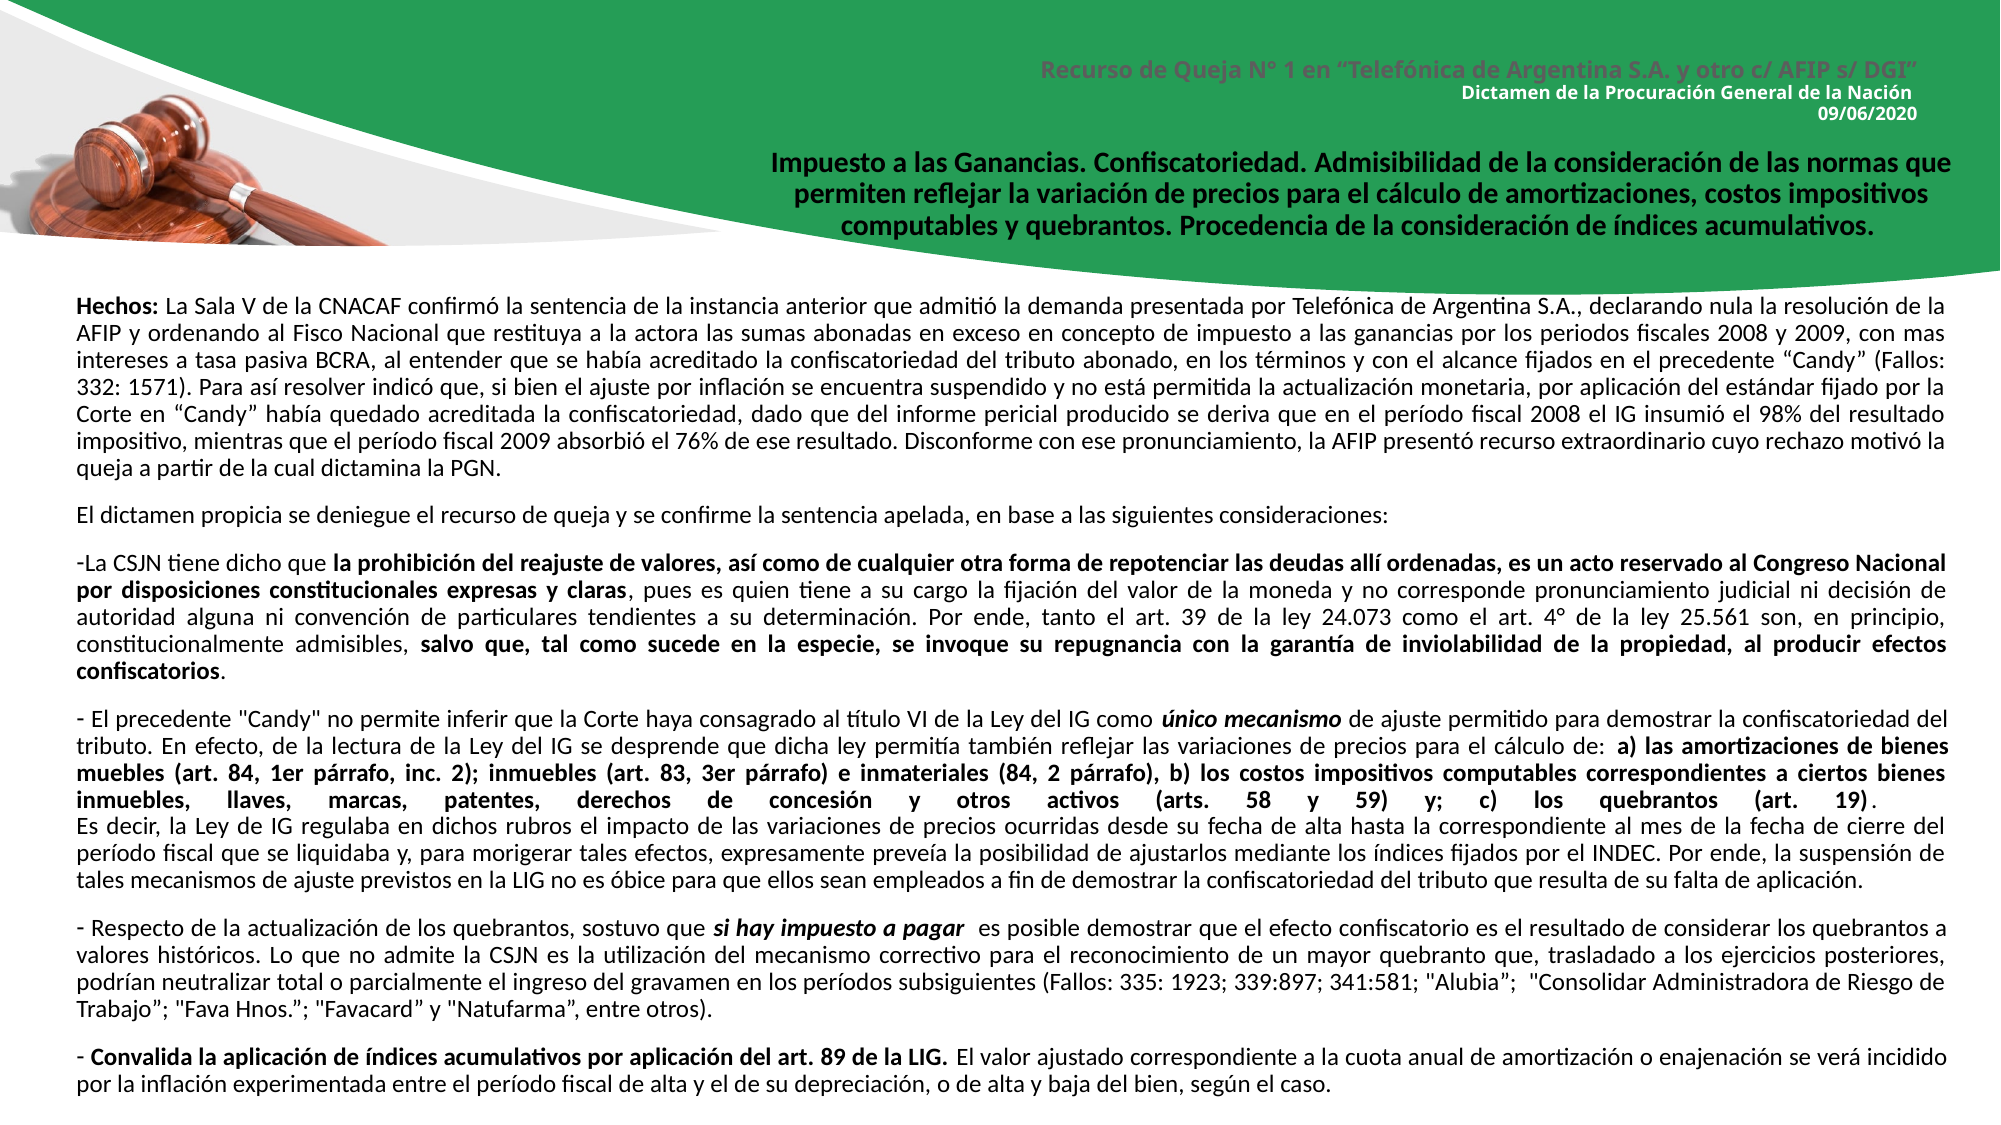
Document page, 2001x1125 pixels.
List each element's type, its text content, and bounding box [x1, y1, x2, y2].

list Hechos: La Sala V de la CNACAF confirmó la sentencia de la instancia anterior que admitió la demanda presentada por Telefónica de Argentina S.A., declarando nula la resolución de la AFIP y ordenando al Fisco Nacional que restituya a la actora las sumas abonadas en exceso en concepto de impuesto a las ganancias por los periodos fiscales 2008 y 2009, con mas intereses a tasa pasiva BCRA, al entender que se había acreditado la confiscatoriedad del tributo abonado, en los términos y con el alcance fijados en el precedente “Candy” (Fallos: 332: 1571). Para así resolver indicó que, si bien el ajuste por inflación se encuentra suspendido y no está permitida la actualización monetaria, por aplicación del estándar fijado por la Corte en “Candy” había quedado acreditada la confiscatoriedad, dado que del informe pericial producido se deriva que en el período fiscal 2008 el IG insumió el 98% del resultado impositivo, mientras que el período fiscal 2009 absorbió el 76% de ese resultado. Disconforme con ese pronunciamiento, la AFIP presentó recurso extraordinario cuyo rechazo motivó la queja a partir de la cual dictamina la PGN. El dictamen propicia se deniegue el recurso de queja y se confirme la sentencia apelada, en base a las siguientes consideraciones: La CSJN tiene dicho que la prohibición del reajuste de valores, así como de cualquier otra forma de repotenciar las deudas allí ordenadas, es un acto reservado al Congreso Nacional por disposiciones constitucionales expresas y claras, pues es quien tiene a su cargo la fijación del valor de la moneda y no corresponde pronunciamiento judicial ni decisión de autoridad alguna ni convención de particulares tendientes a su determinación. Por ende, tanto el art. 39 de la ley 24.073 como el art. 4° de la ley 25.561 son, en principio, constitucionalmente admisibles, salvo que, tal como sucede en la especie, se invoque su repugnancia con la garantía de inviolabilidad de la propiedad, al producir efectos confiscatorios. El precedente "Candy" no permite inferir que la Corte haya consagrado al título VI de la Ley del IG como único mecanismo de ajuste permitido para demostrar la confiscatoriedad del tributo. En efecto, de la lectura de la Ley del IG se desprende que dicha ley permitía también reflejar las variaciones de precios para el cálculo de: a) las amortizaciones de bienes muebles (art. 84, 1er párrafo, inc. 2); inmuebles (art. 83, 3er párrafo) e inmateriales (84, 2 párrafo), b) los costos impositivos computables correspondientes a ciertos bienes inmuebles, llaves, marcas, patentes, derechos de concesión y otros activos (arts. 58 y 59) y; c) los quebrantos (art. 19). Es decir, la Ley de IG regulaba en dichos rubros el impacto de las variaciones de precios ocurridas desde su fecha de alta hasta la correspondiente al mes de la fecha de cierre del período fiscal que se liquidaba y, para morigerar tales efectos, expresamente preveía la posibilidad de ajustarlos mediante los índices fijados por el INDEC. Por ende, la suspensión de tales mecanismos de ajuste previstos en la LIG no es óbice para que ellos sean empleados a fin de demostrar la confiscatoriedad del tributo que resulta de su falta de aplicación. Respecto de la actualización de los quebrantos, sostuvo que si hay impuesto a pagar es posible demostrar que el efecto confiscatorio es el resultado de considerar los quebrantos a valores históricos. Lo que no admite la CSJN es la utilización del mecanismo correctivo para el reconocimiento de un mayor quebranto que, trasladado a los ejercicios posteriores, podrían neutralizar total o parcialmente el ingreso del gravamen en los períodos subsiguientes (Fallos: 335: 1923; 339:897; 341:581; "Alubia”; "Consolidar Administradora de Riesgo de Trabajo”; "Fava Hnos.”; "Favacard” y "Natufarma”, entre otros). Convalida la aplicación de índices acumulativos por aplicación del art. 89 de la LIG. El valor ajustado correspondiente a la cuota anual de amortización o enajenación se verá incidido por la inflación experimentada entre el período fiscal de alta y el de su depreciación, o de alta y baja del bien, según el caso. [61, 285, 1965, 1103]
subtitle Impuesto a las Ganancias. Confiscatoriedad. Admisibilidad de la consideración de las normas que permiten reflejar la variación de precios para el cálculo de amortizaciones, costos impositivos computables y quebrantos. Procedencia de la consideración de índices acumulativos. [753, 139, 2000, 261]
title Recurso de Queja N° 1 en “Telefónica de Argentina S.A. y otro c/ AFIP s/ DGI” Dictamen de la Procuración General de la Nación 09/06/2020 [714, 50, 1978, 186]
picture [0, 9, 722, 247]
